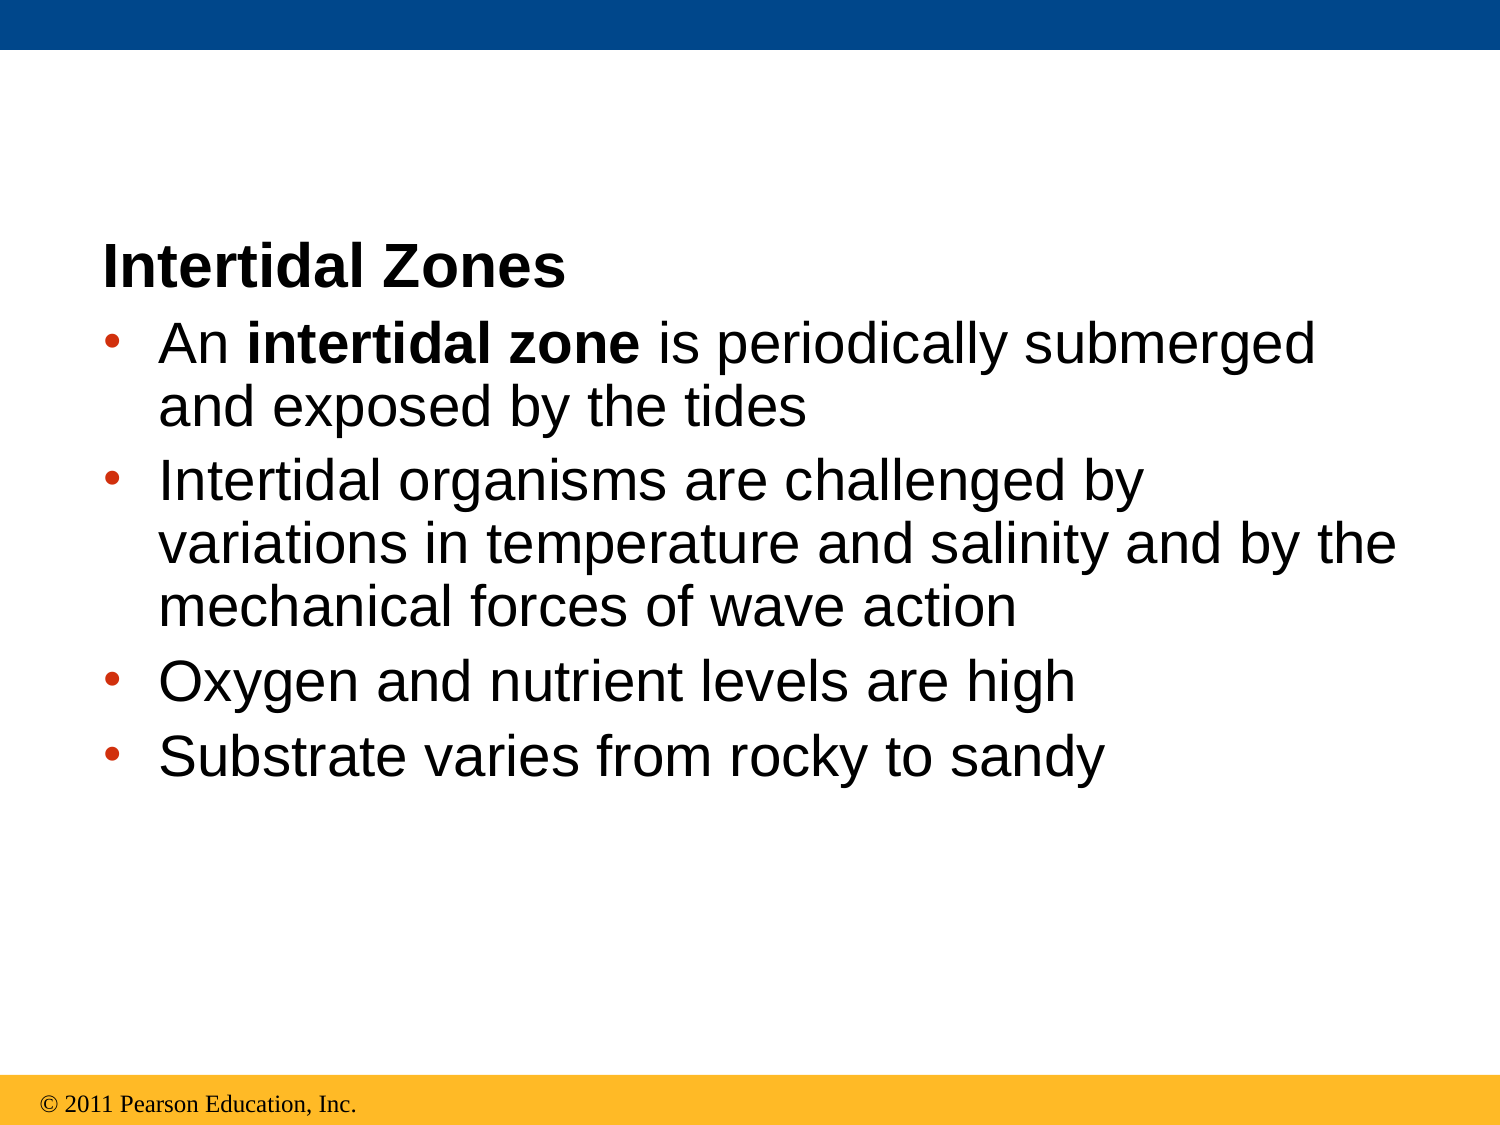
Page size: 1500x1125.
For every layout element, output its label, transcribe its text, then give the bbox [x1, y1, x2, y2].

list Intertidal Zones An intertidal zone is periodically submerged and exposed by the tides Intertidal organisms are challenged by variations in temperature and salinity and by the mechanical forces of wave action Oxygen and nutrient levels are high Substrate varies from rocky to sandy [87, 226, 1426, 851]
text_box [0, 1074, 1500, 1125]
text_box [0, 0, 1500, 50]
